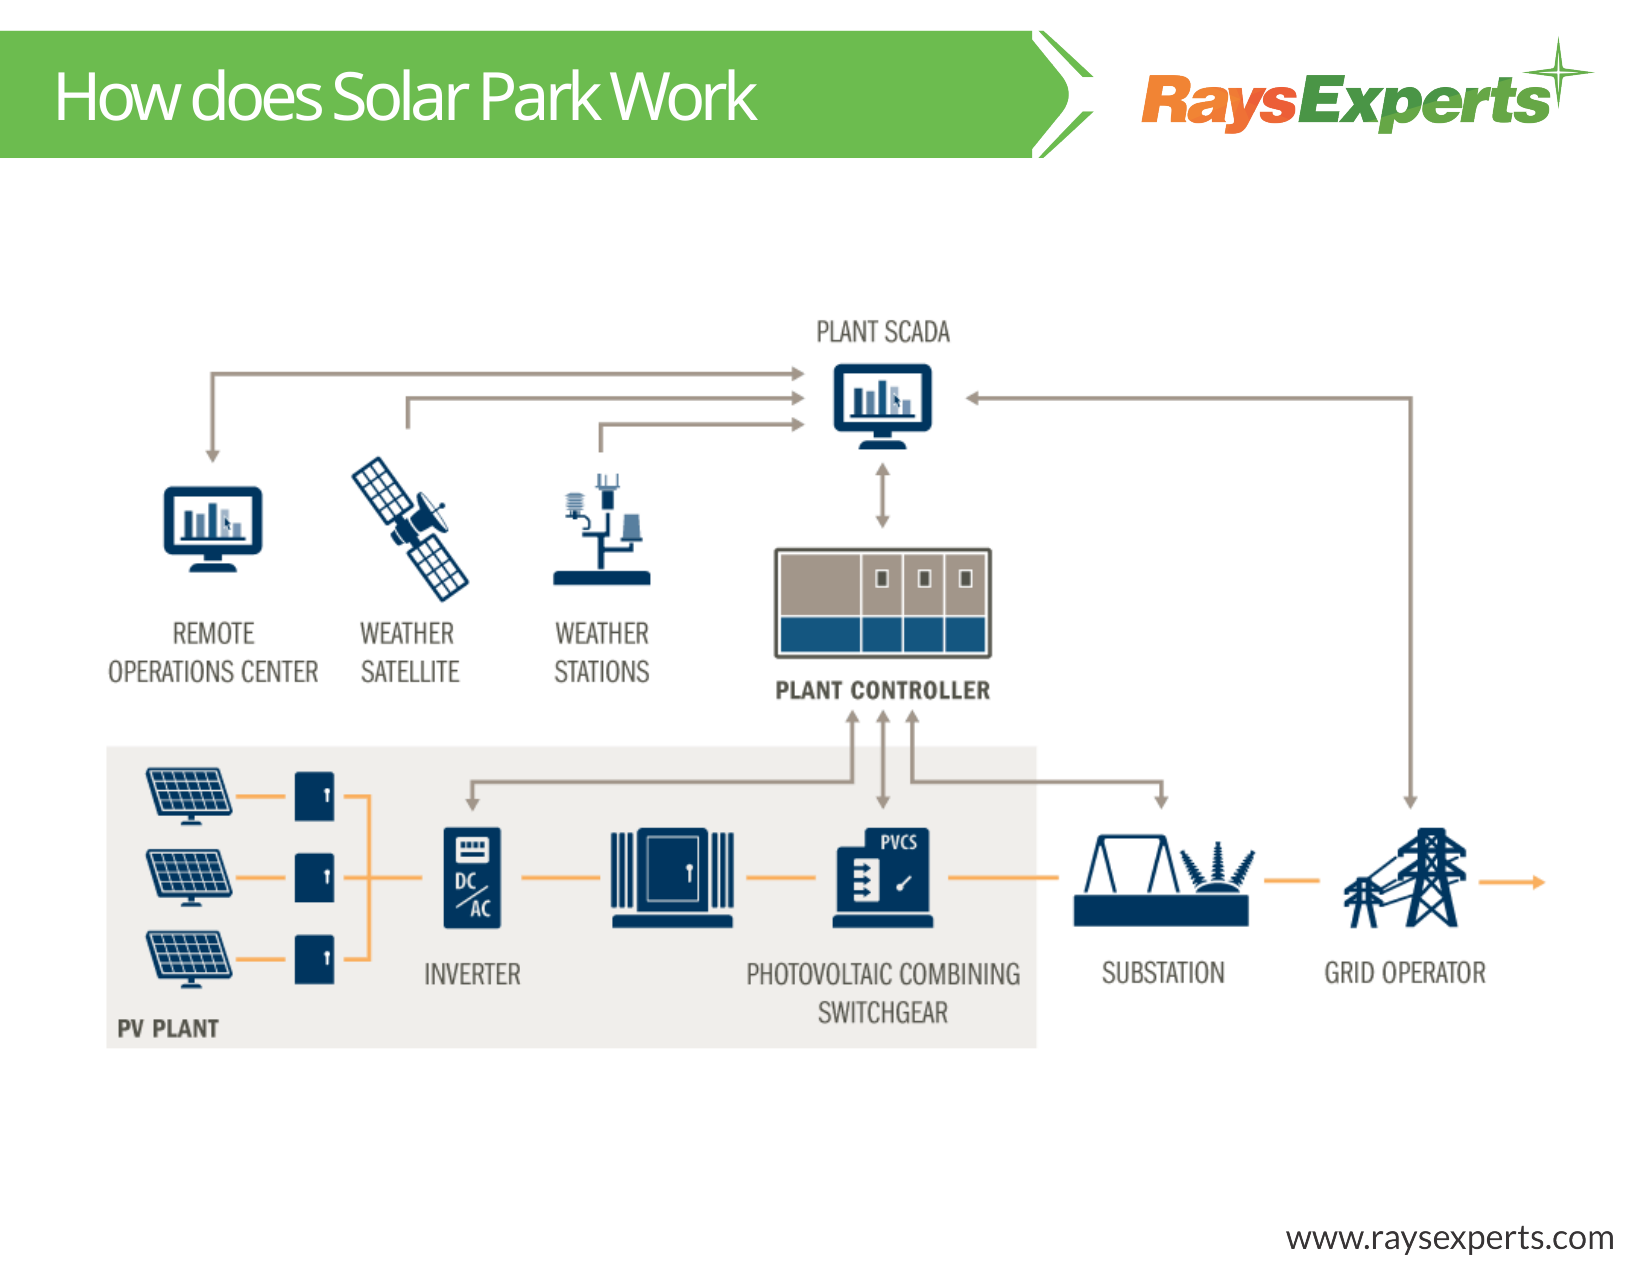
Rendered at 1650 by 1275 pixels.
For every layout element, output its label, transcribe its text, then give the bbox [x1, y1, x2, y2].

text_box How does Solar Park Work [49, 62, 1088, 134]
text_box [74, 637, 1575, 1200]
picture [0, 0, 1650, 1275]
